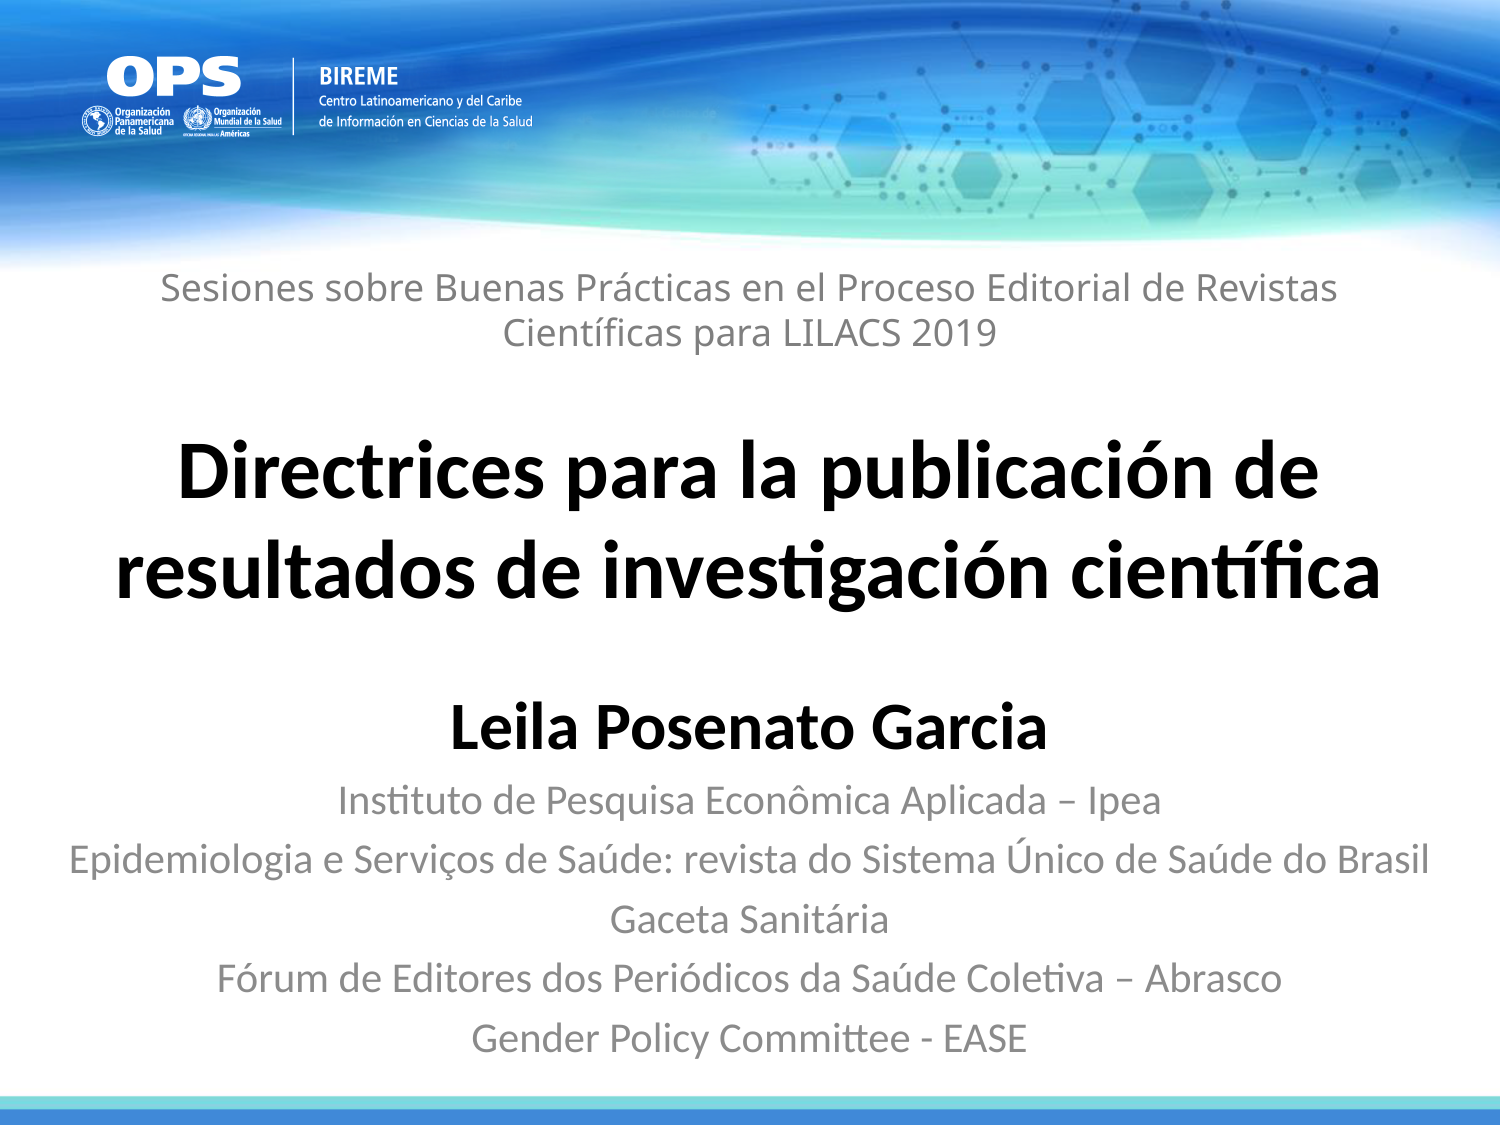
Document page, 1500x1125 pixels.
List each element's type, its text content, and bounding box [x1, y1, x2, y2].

text_box Sesiones sobre Buenas Prácticas en el Proceso Editorial de Revistas Científicas para LILACS 2019 [112, 256, 1388, 362]
picture [0, 0, 1500, 1125]
title Directrices para la publicación de resultados de investigación científica [96, 394, 1404, 636]
subtitle Leila Posenato Garcia Instituto de Pesquisa Econômica Aplicada – Ipea Epidemiologia e Serviços de Saúde: revista do Sistema Único de Saúde do Brasil Gaceta Sanitária Fórum de Editores dos Periódicos da Saúde Coletiva – Abrasco Gender Policy Committee - EASE [30, 670, 1470, 1072]
